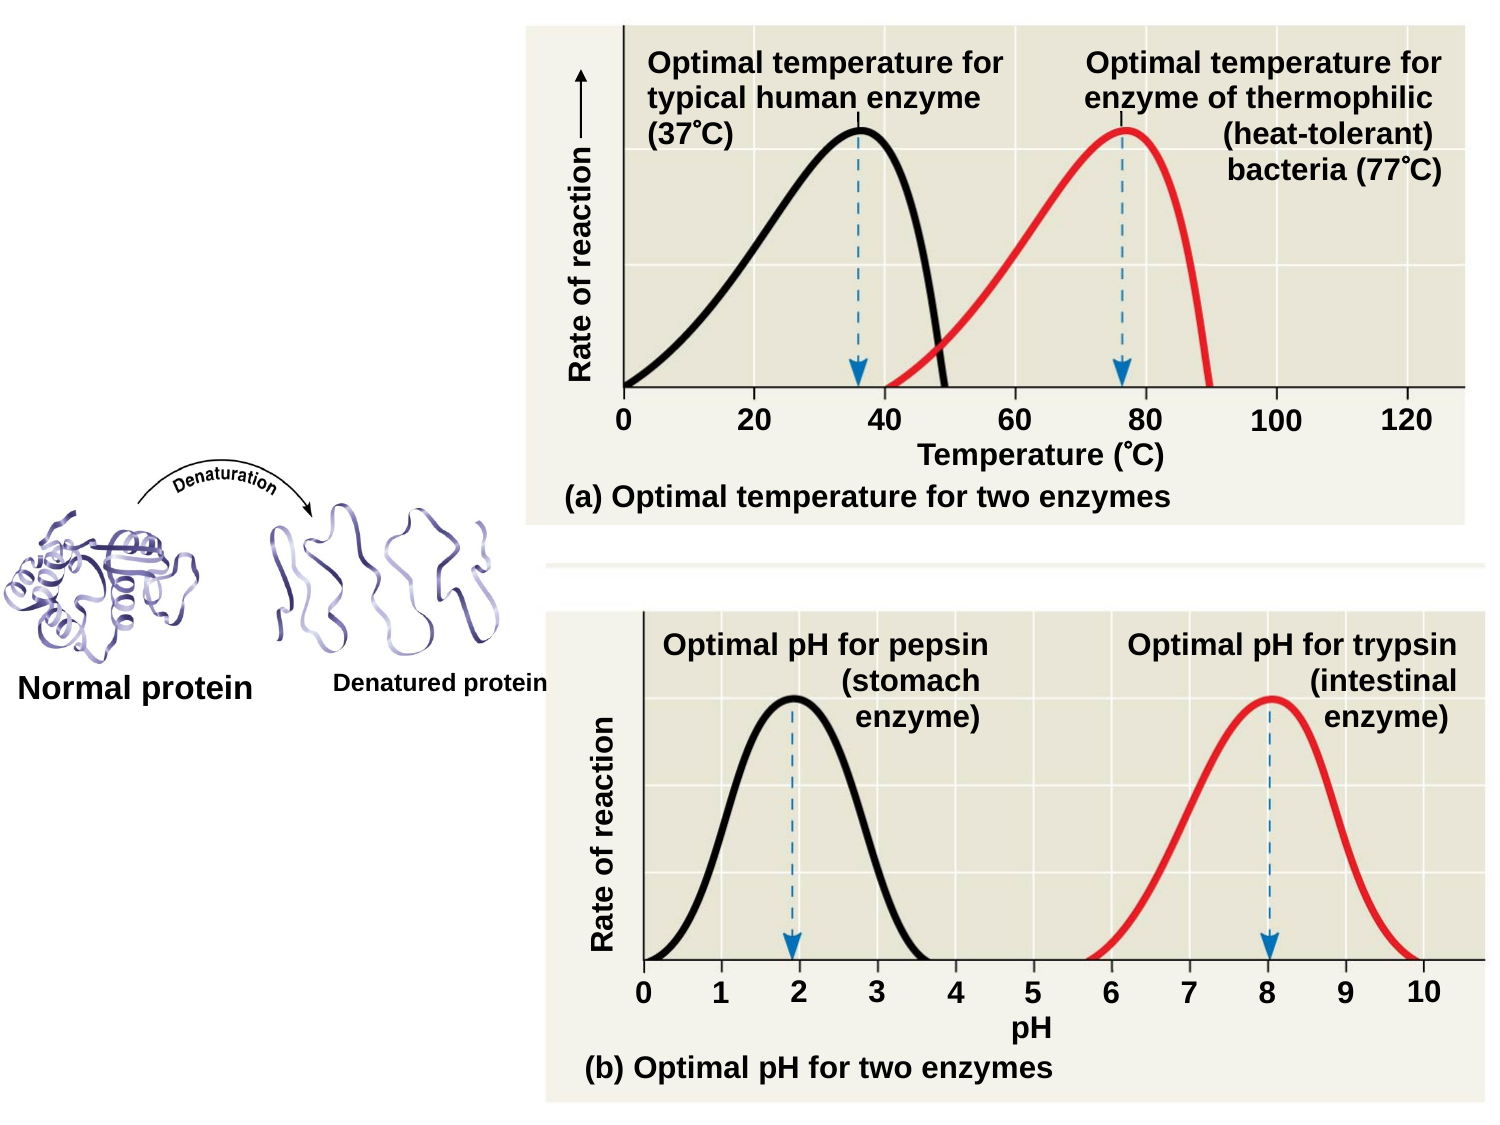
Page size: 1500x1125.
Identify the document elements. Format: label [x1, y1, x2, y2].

text_box [538, 562, 1492, 1105]
text_box [0, 455, 503, 712]
picture [518, 17, 1472, 525]
